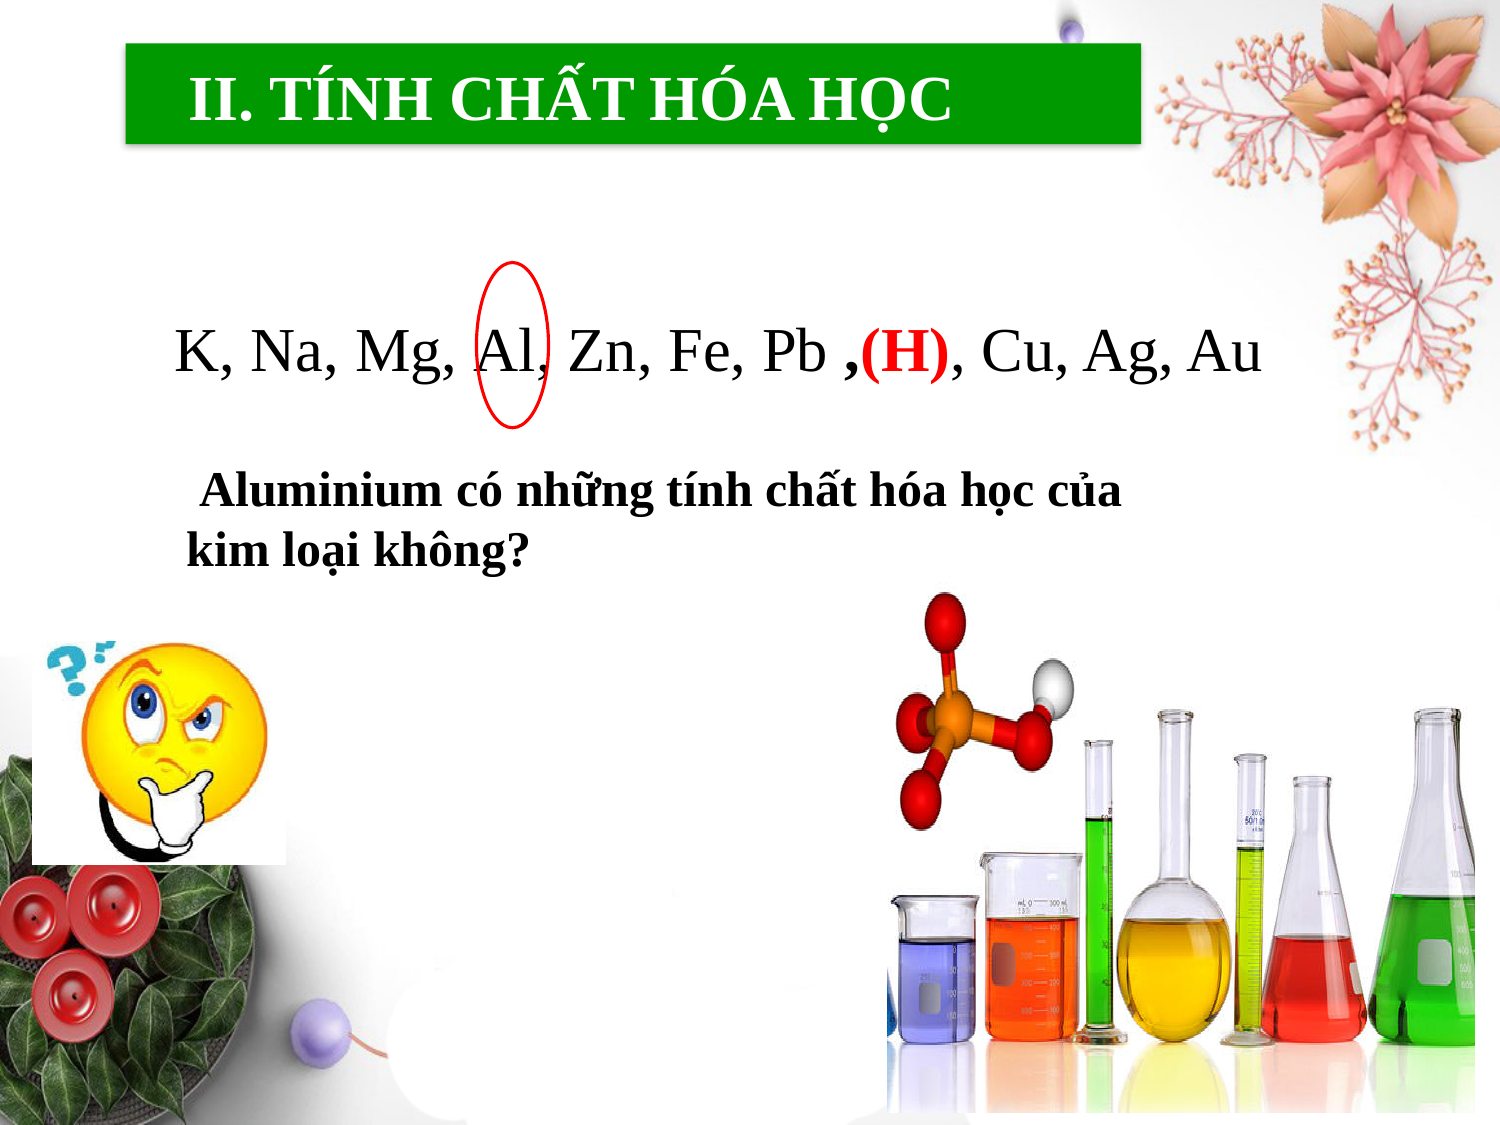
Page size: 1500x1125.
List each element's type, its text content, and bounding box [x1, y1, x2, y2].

picture [0, 0, 1500, 1125]
text_box [125, 43, 1142, 145]
text_box K, Na, Mg, Al, Zn, Fe, Pb ,(H), Cu, Ag, Au [129, 301, 481, 392]
text_box II. TÍNH CHẤT HÓA HỌC [87, 43, 1057, 141]
text_box [475, 261, 550, 430]
text_box Aluminium có những tính chất hóa học của kim loại không? [171, 448, 1213, 584]
text_box K, Na, Mg, Al, Zn, Fe, Pb ,(H), Cu, Ag, Au [544, 301, 1277, 392]
